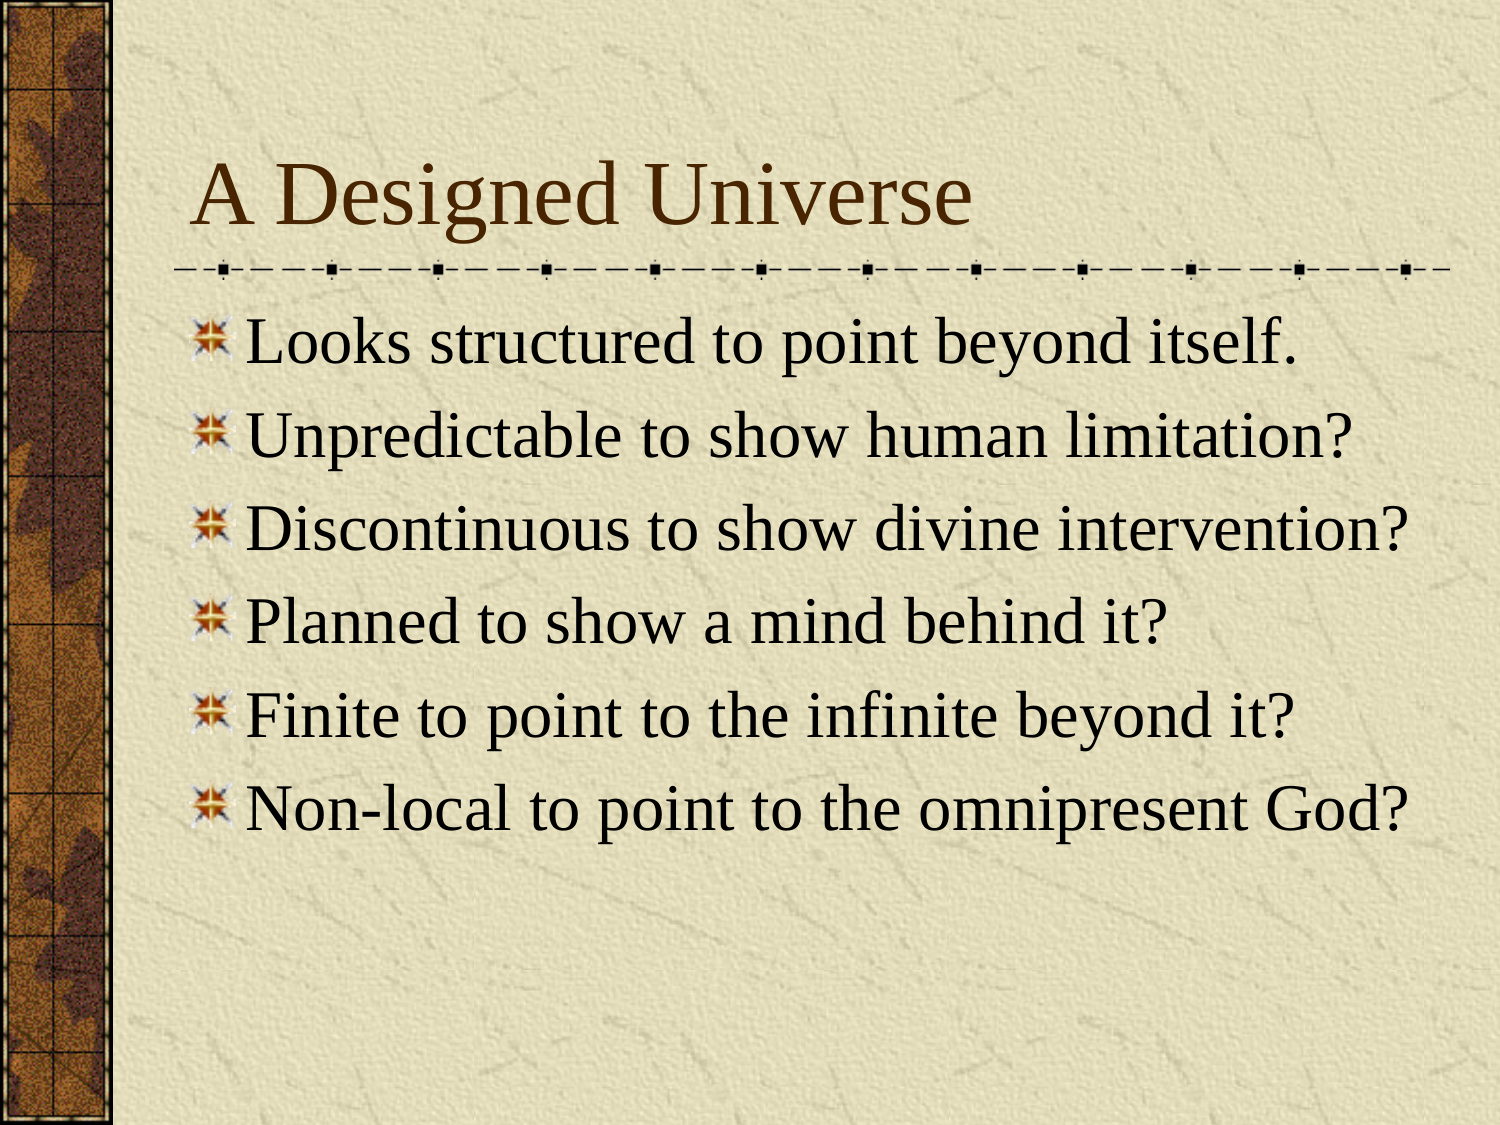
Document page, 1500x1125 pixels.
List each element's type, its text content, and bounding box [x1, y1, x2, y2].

title A Designed Universe [174, 62, 1450, 250]
list Looks structured to point beyond itself. Unpredictable to show human limitation? Discontinuous to show divine intervention? Planned to show a mind behind it? Finite to point to the infinite beyond it? Non-local to point to the omnipresent God? [174, 289, 1449, 965]
picture [0, 0, 1500, 1125]
